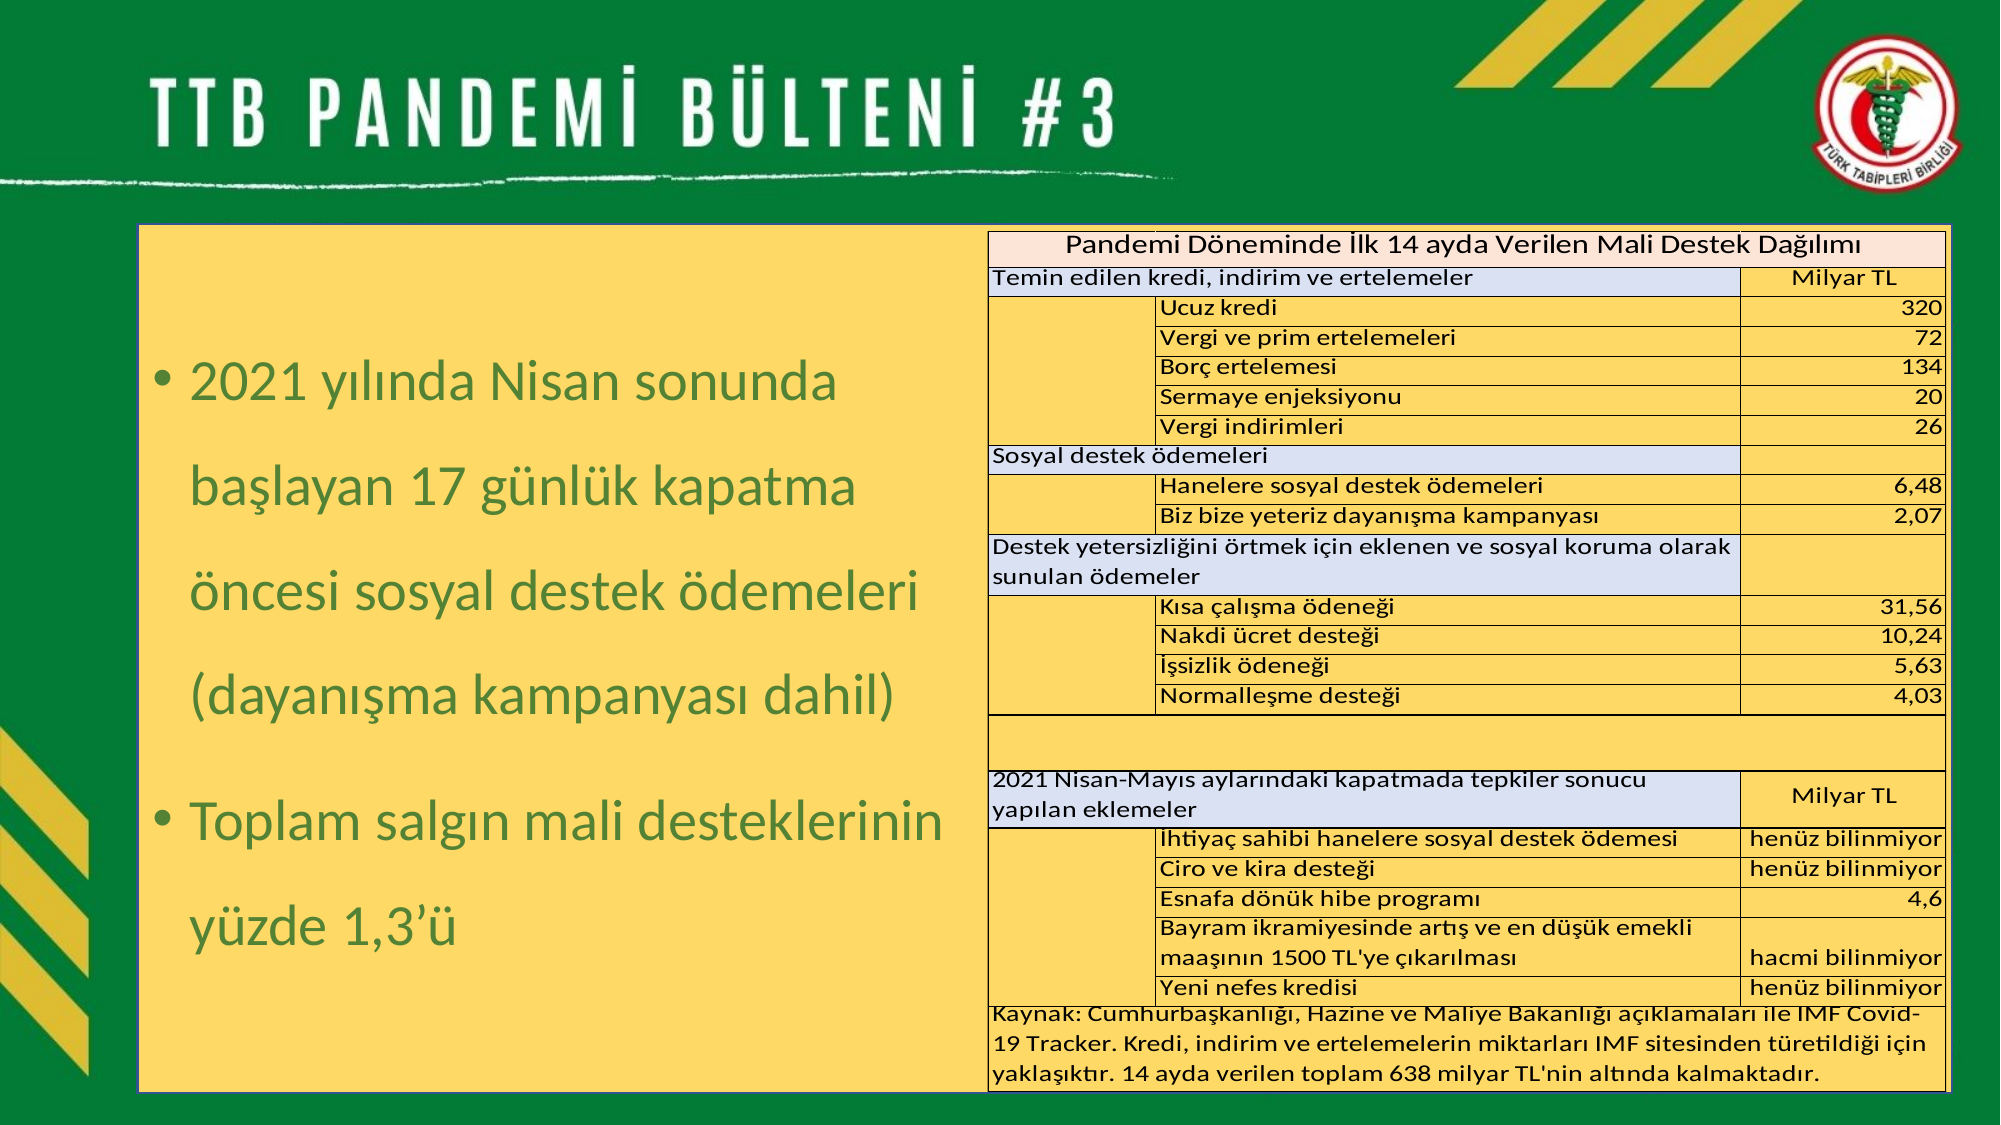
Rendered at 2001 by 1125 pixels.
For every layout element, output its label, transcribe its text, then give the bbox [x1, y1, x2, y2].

picture [0, 0, 2000, 1125]
list 2021 yılında Nisan sonunda başlayan 17 günlük kapatma öncesi sosyal destek ödemeleri (dayanışma kampanyası dahil) Toplam salgın mali desteklerinin yüzde 1,3’ü [137, 299, 987, 1014]
text_box [136, 223, 1953, 1094]
